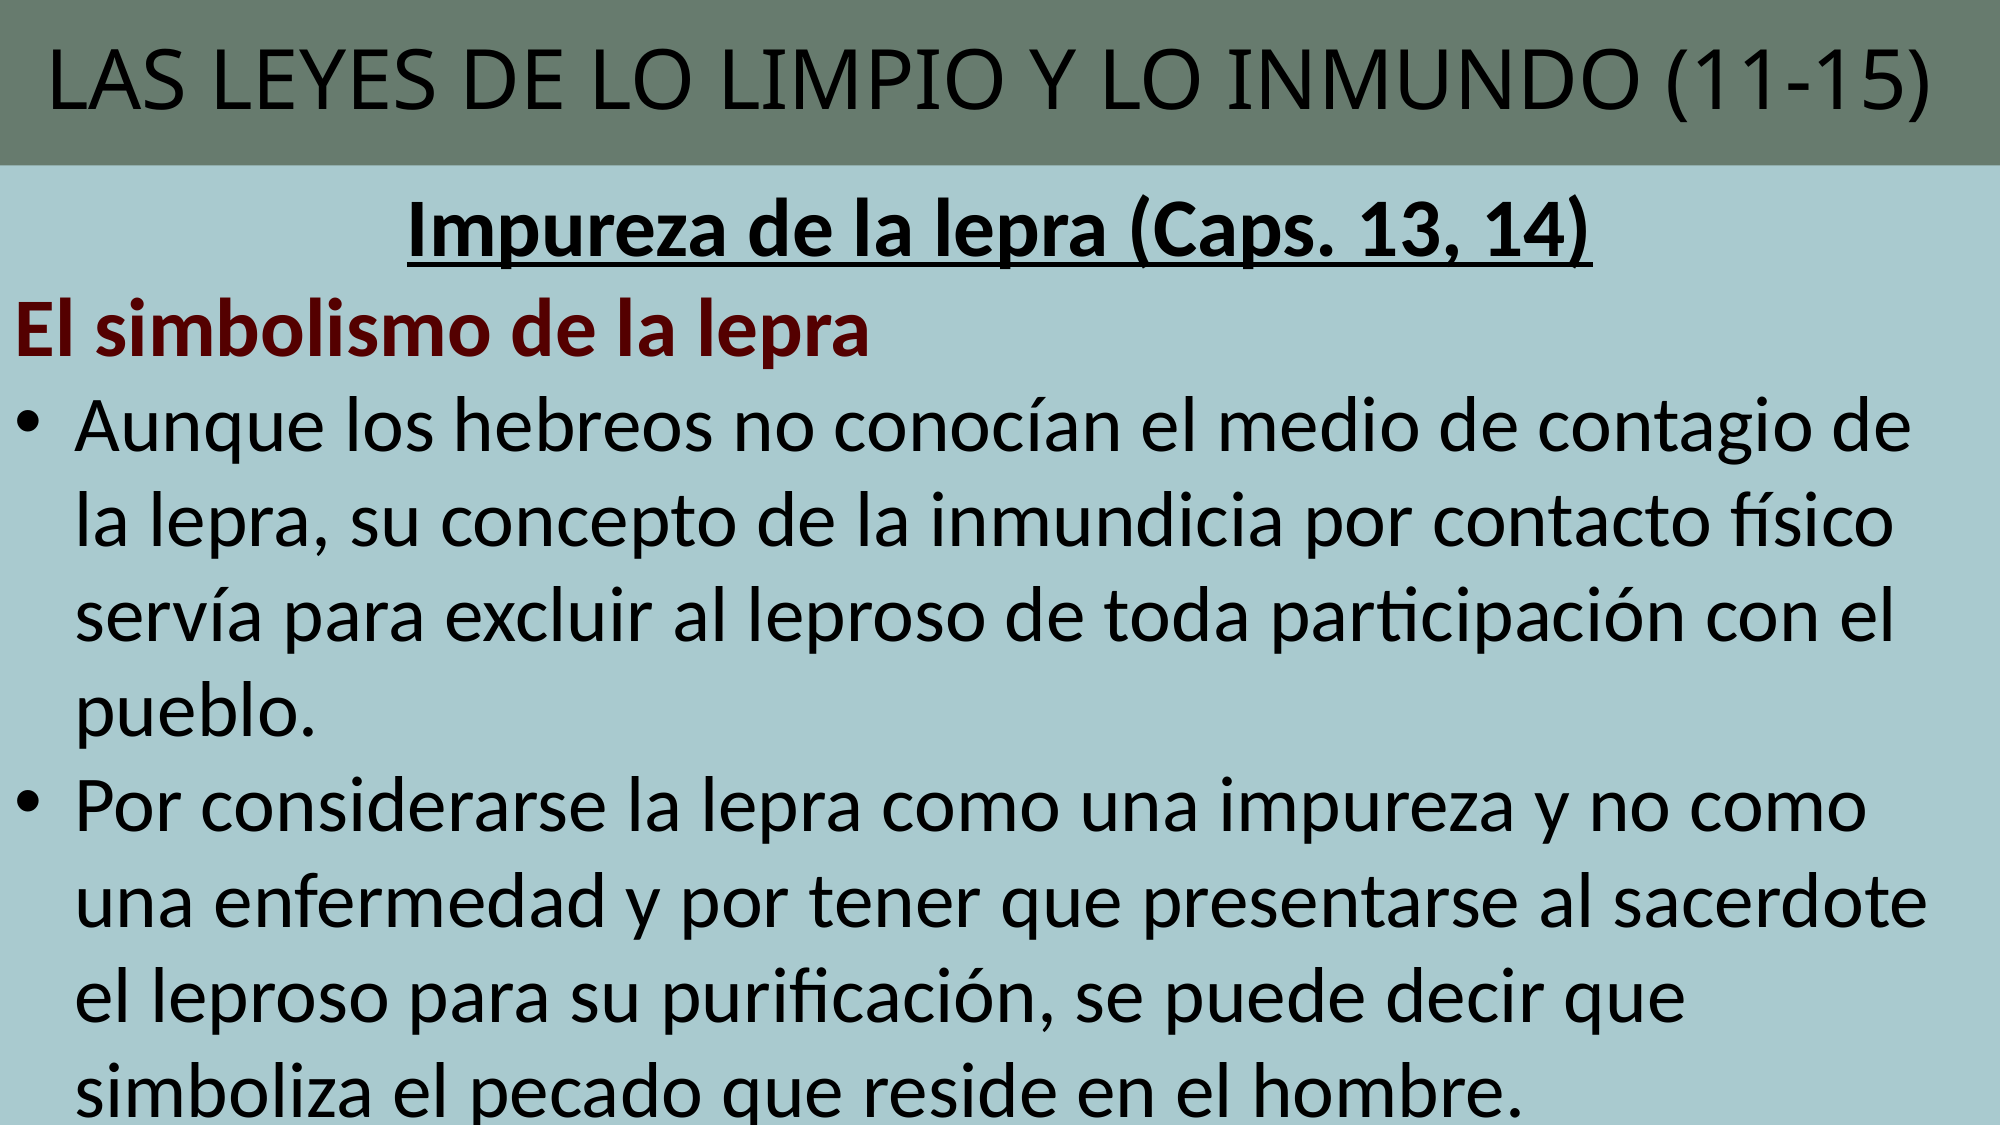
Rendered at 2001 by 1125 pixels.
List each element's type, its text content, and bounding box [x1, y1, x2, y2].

text_box Impureza de la lepra (Caps. 13, 14) El simbolismo de la lepra Aunque los hebreos no conocían el medio de contagio de la lepra, su concepto de la inmundicia por contacto físico servía para excluir al leproso de toda participación con el pueblo. Por considerarse la lepra como una impureza y no como una enfermedad y por tener que presentarse al sacerdote el leproso para su purificación, se puede decir que simboliza el pecado que reside en el hombre. [0, 165, 2000, 1125]
title LAS LEYES DE LO LIMPIO Y LO INMUNDO (11-15) [0, 0, 2000, 165]
